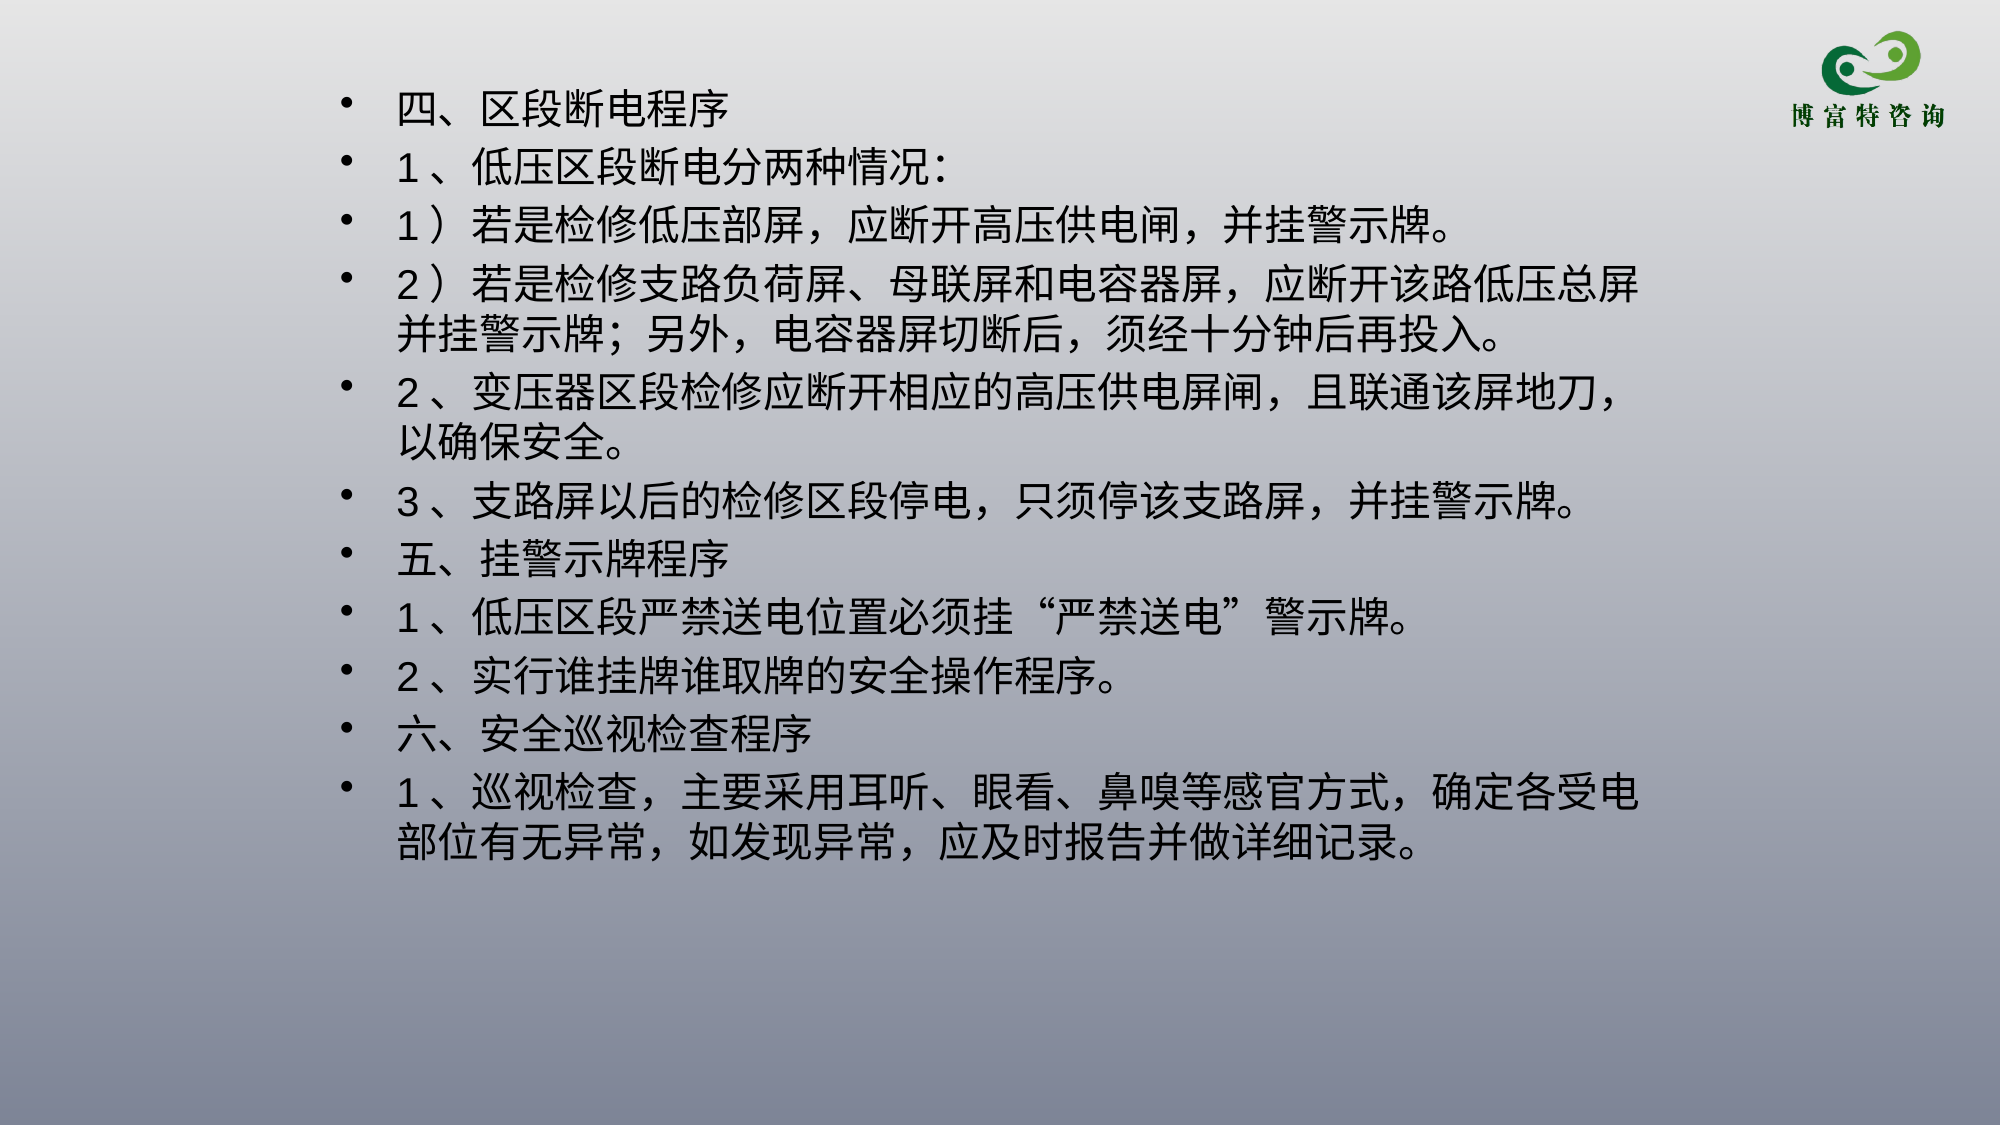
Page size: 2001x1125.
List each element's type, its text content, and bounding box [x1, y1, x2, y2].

picture [1772, 30, 1969, 131]
list 四、区段断电程序 1、低压区段断电分两种情况： 1）若是检修低压部屏，应断开高压供电闸，并挂警示牌。 2）若是检修支路负荷屏、母联屏和电容器屏，应断开该路低压总屏并挂警示牌；另外，电容器屏切断后，须经十分钟后再投入。 2、变压器区段检修应断开相应的高压供电屏闸，且联通该屏地刀，以确保安全。 3、支路屏以后的检修区段停电，只须停该支路屏，并挂警示牌。 五、挂警示牌程序 1、低压区段严禁送电位置必须挂“严禁送电”警示牌。 2、实行谁挂牌谁取牌的安全操作程序。 六、安全巡视检查程序 1、巡视检查，主要采用耳听、眼看、鼻嗅等感官方式，确定各受电部位有无异常，如发现异常，应及时报告并做详细记录。 [324, 74, 1676, 1063]
